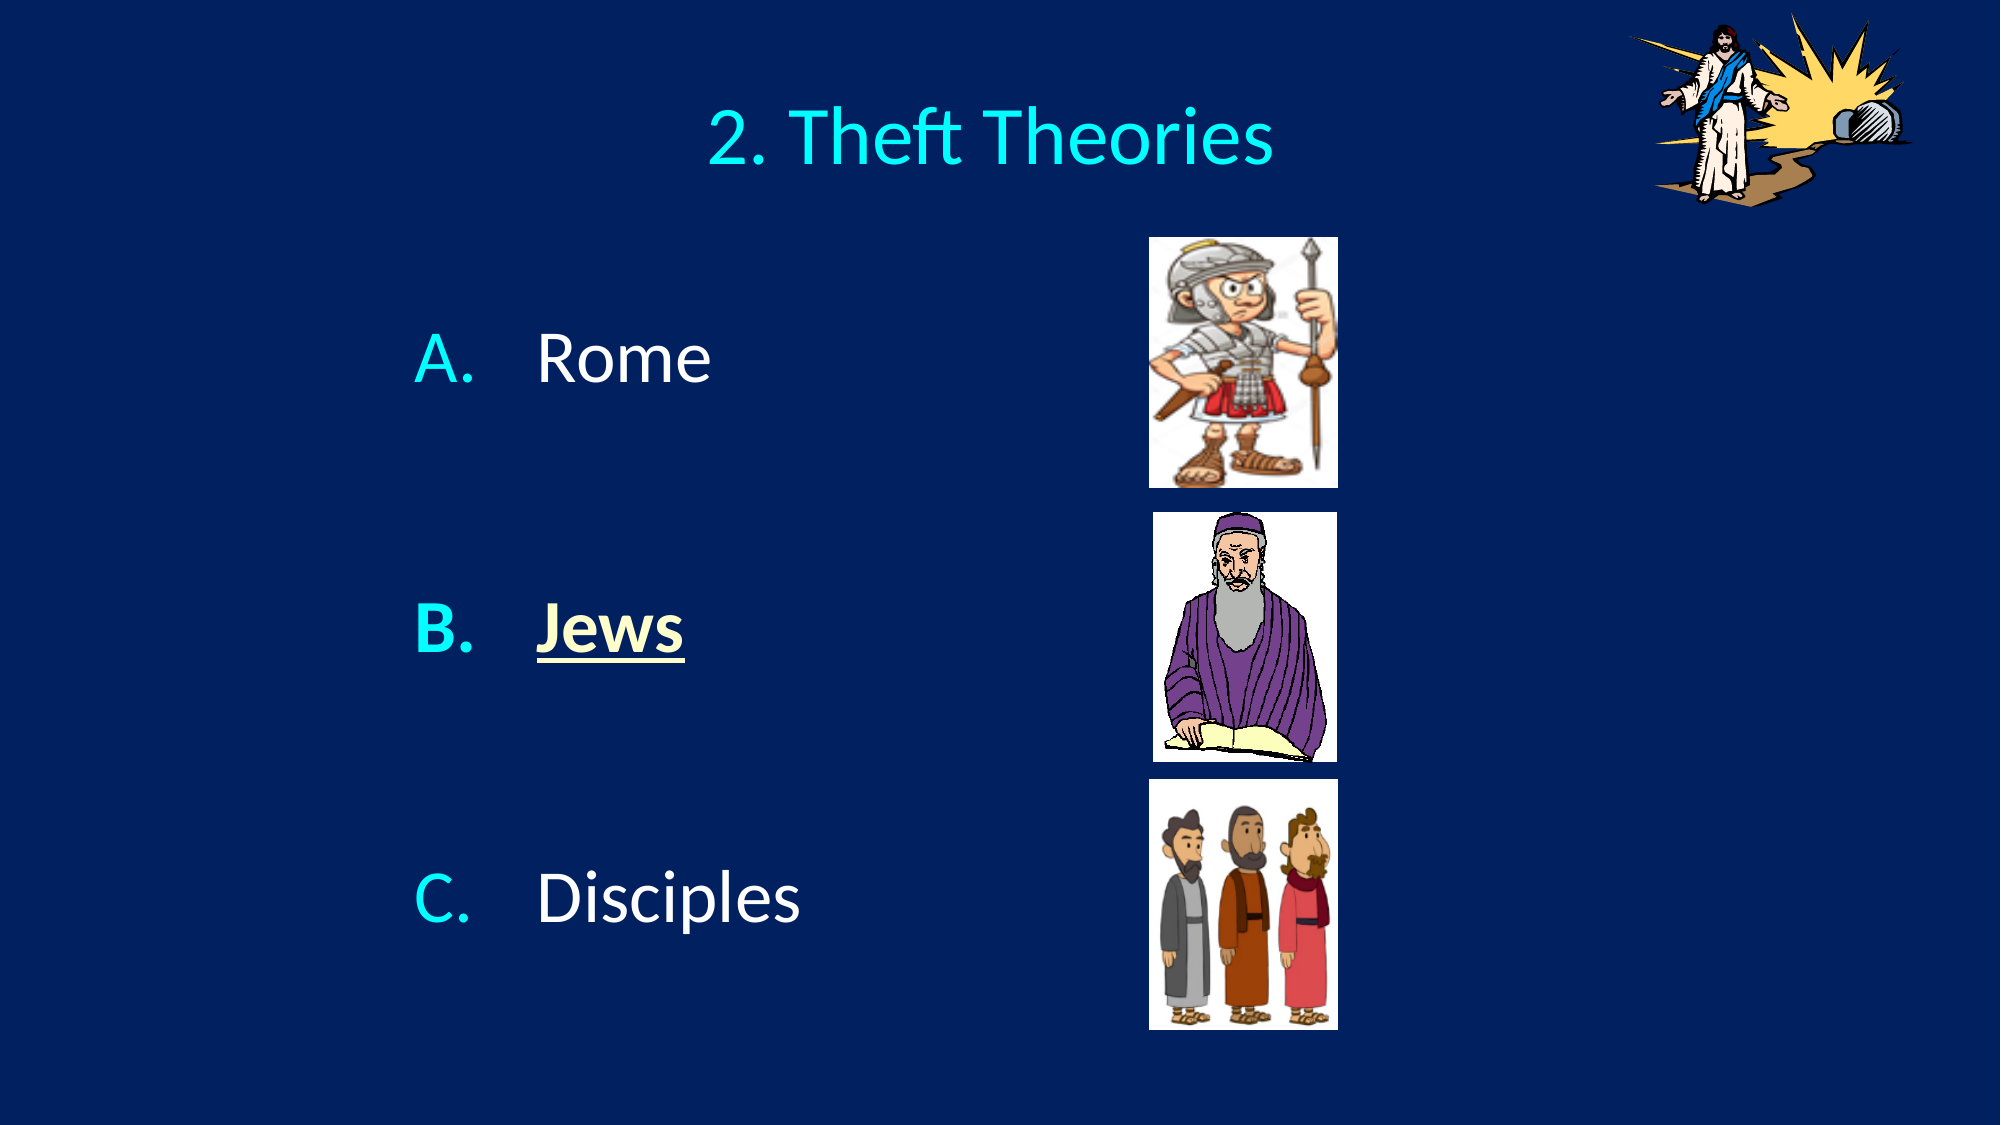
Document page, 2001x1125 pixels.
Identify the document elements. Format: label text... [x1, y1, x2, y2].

table_cell [1068, 769, 1344, 1039]
picture [1152, 512, 1338, 763]
title 2. Theft Theories [362, 37, 1638, 225]
picture [1628, 12, 1913, 207]
picture [1149, 237, 1338, 488]
picture [1149, 779, 1338, 1030]
table_cell Disciples [400, 769, 1068, 1039]
table_header [1068, 229, 1344, 499]
table_header Rome [400, 229, 1068, 499]
table_cell Jews [400, 499, 1068, 769]
table_cell [1068, 499, 1344, 769]
